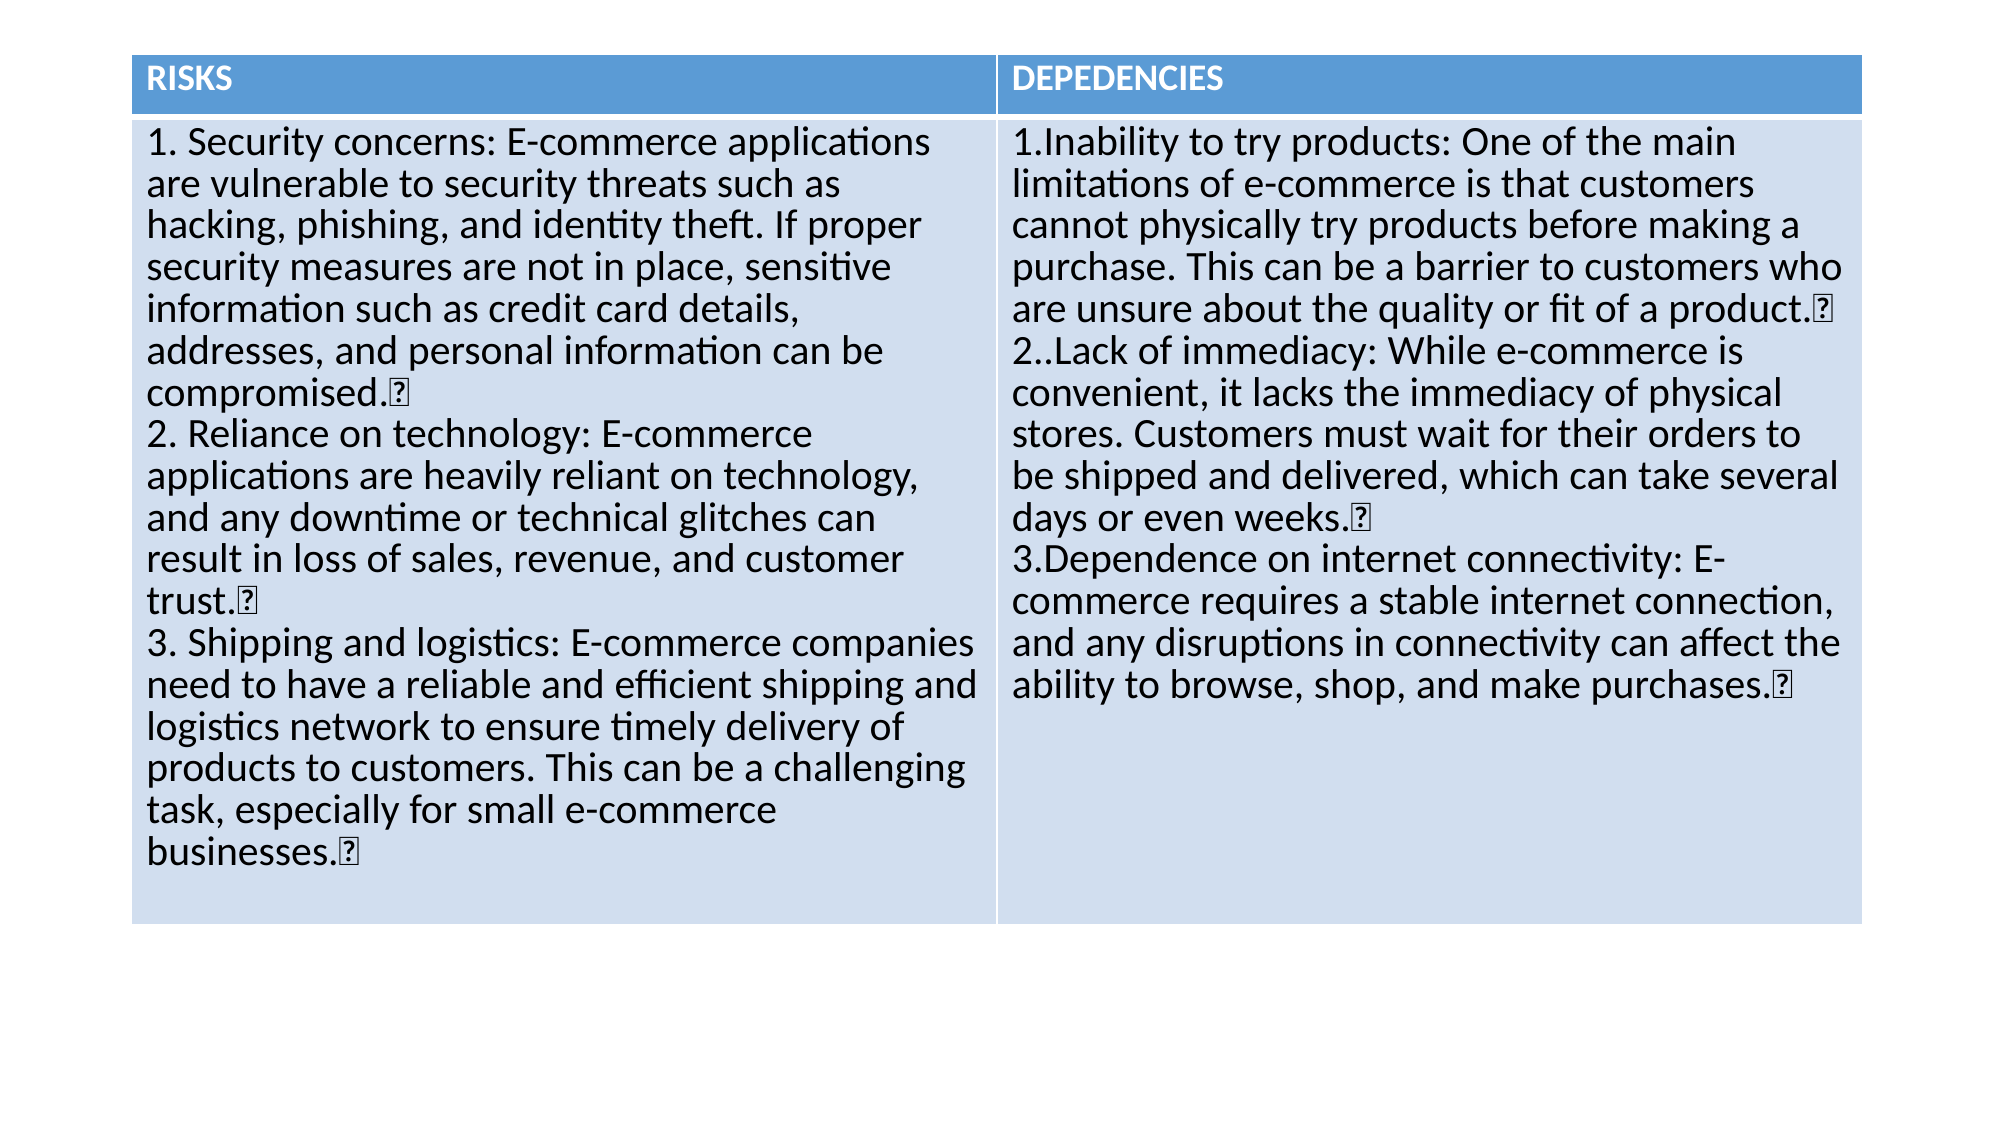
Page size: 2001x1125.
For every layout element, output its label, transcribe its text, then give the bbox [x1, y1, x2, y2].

table_cell 1. Security concerns: E-commerce applications are vulnerable to security threats such as hacking, phishing, and identity theft. If proper security measures are not in place, sensitive information such as credit card details, addresses, and personal information can be compromised. 2. Reliance on technology: E-commerce applications are heavily reliant on technology, and any downtime or technical glitches can result in loss of sales, revenue, and customer trust. 3. Shipping and logistics: E-commerce companies need to have a reliable and efficient shipping and logistics network to ensure timely delivery of products to customers. This can be a challenging task, especially for small e-commerce businesses. [132, 120, 996, 924]
table_cell 1.Inability to try products: One of the main limitations of e-commerce is that customers cannot physically try products before making a purchase. This can be a barrier to customers who are unsure about the quality or fit of a product. 2..Lack of immediacy: While e-commerce is convenient, it lacks the immediacy of physical stores. Customers must wait for their orders to be shipped and delivered, which can take several days or even weeks. 3.Dependence on internet connectivity: E-commerce requires a stable internet connection, and any disruptions in connectivity can affect the ability to browse, shop, and make purchases. [998, 120, 1862, 924]
table_header DEPEDENCIES [998, 55, 1862, 114]
table_header RISKS [132, 55, 996, 114]
